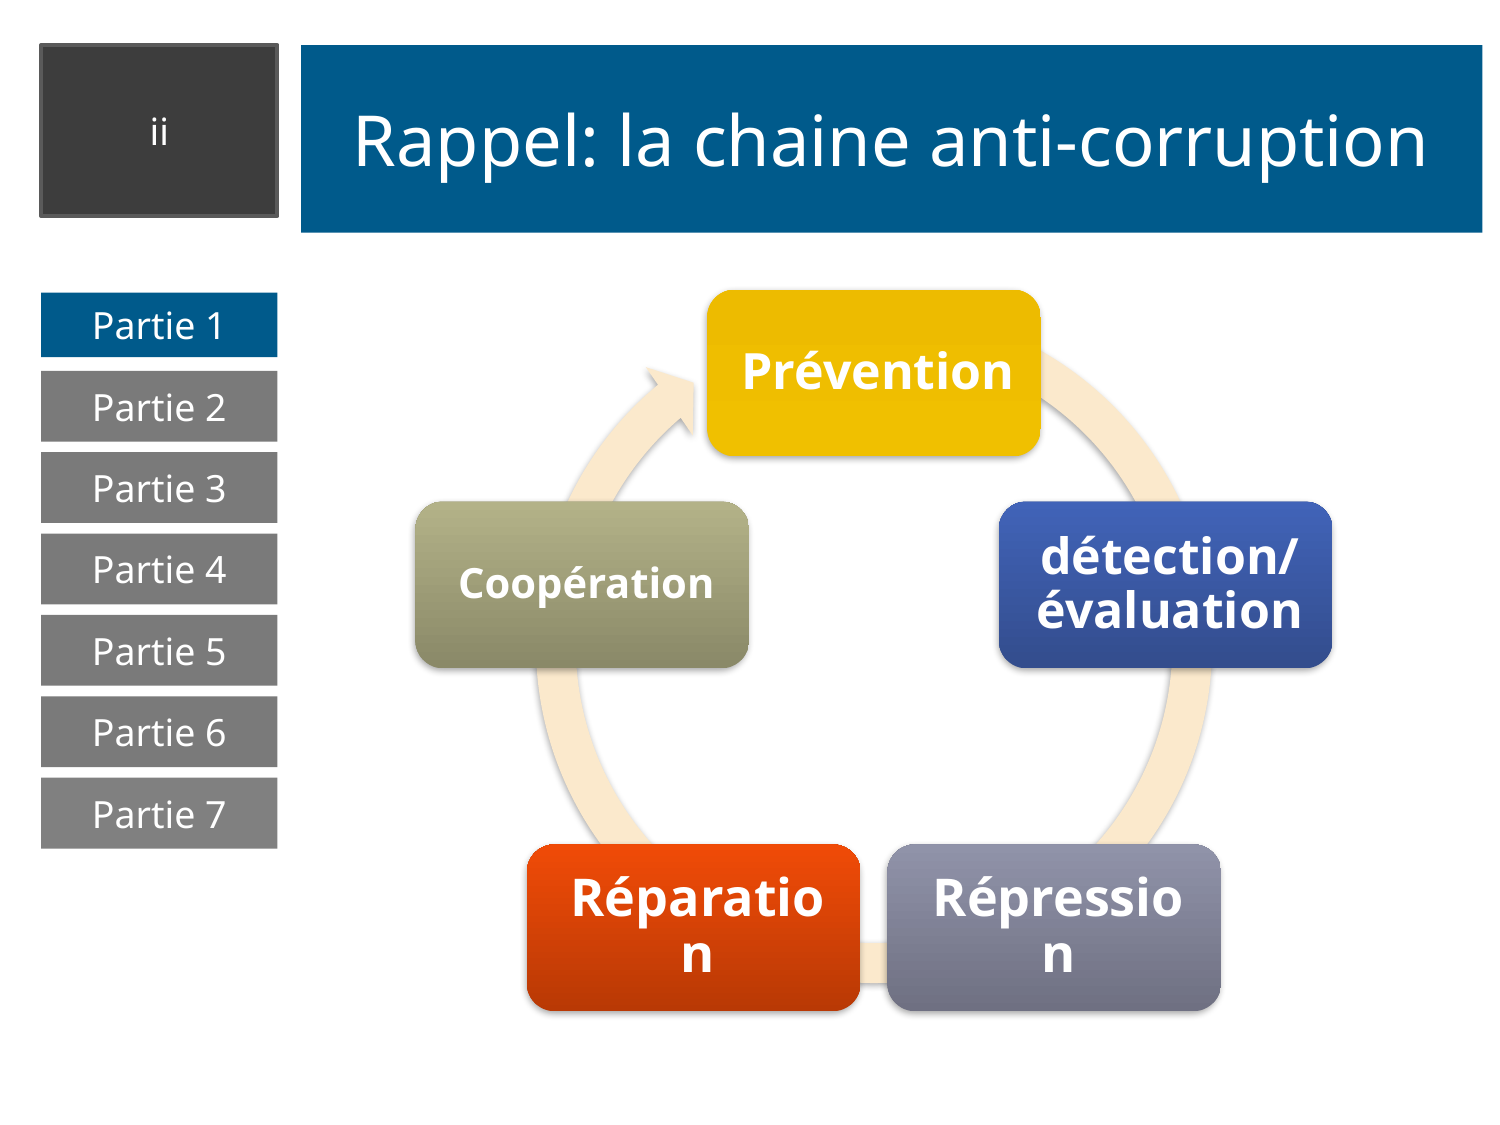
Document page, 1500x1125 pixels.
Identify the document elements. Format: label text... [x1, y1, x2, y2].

text_box Partie 3 [39, 450, 279, 525]
text_box Partie 2 [39, 369, 279, 444]
text_box Partie 1 [39, 291, 279, 359]
title Rappel: la chaine anti-corruption [301, 45, 1483, 233]
text_box Partie 7 [39, 776, 279, 851]
text_box Partie 6 [39, 694, 279, 769]
text_box Partie 4 [39, 531, 279, 606]
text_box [324, 289, 1424, 1012]
text_box Partie 5 [39, 613, 279, 688]
text_box ii [39, 43, 279, 218]
